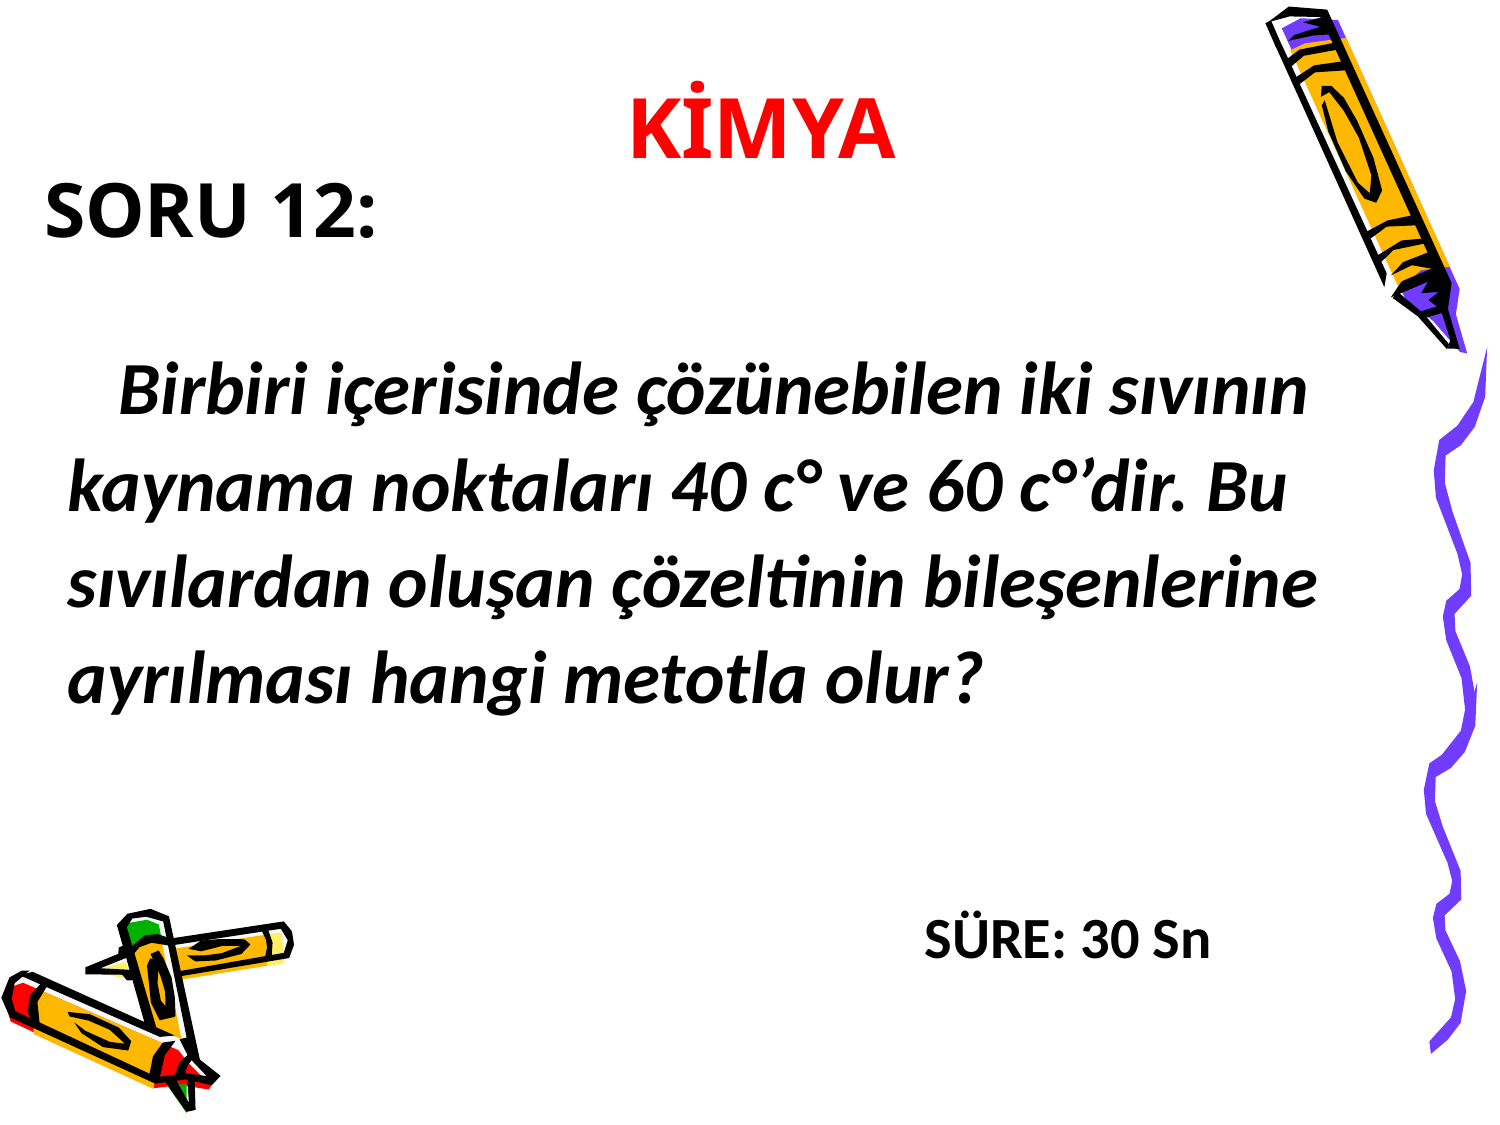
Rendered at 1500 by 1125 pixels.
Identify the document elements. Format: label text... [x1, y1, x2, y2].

text_box Birbiri içerisinde çözünebilen iki sıvının kaynama noktaları 40 c° ve 60 c°’dir. Bu sıvılardan oluşan çözeltinin bileşenlerine ayrılması hangi metotla olur? [53, 326, 1365, 726]
text_box SORU 12: [29, 172, 1329, 279]
text_box KİMYA [123, 54, 1399, 197]
text_box SÜRE: 30 Sn [909, 893, 1227, 978]
